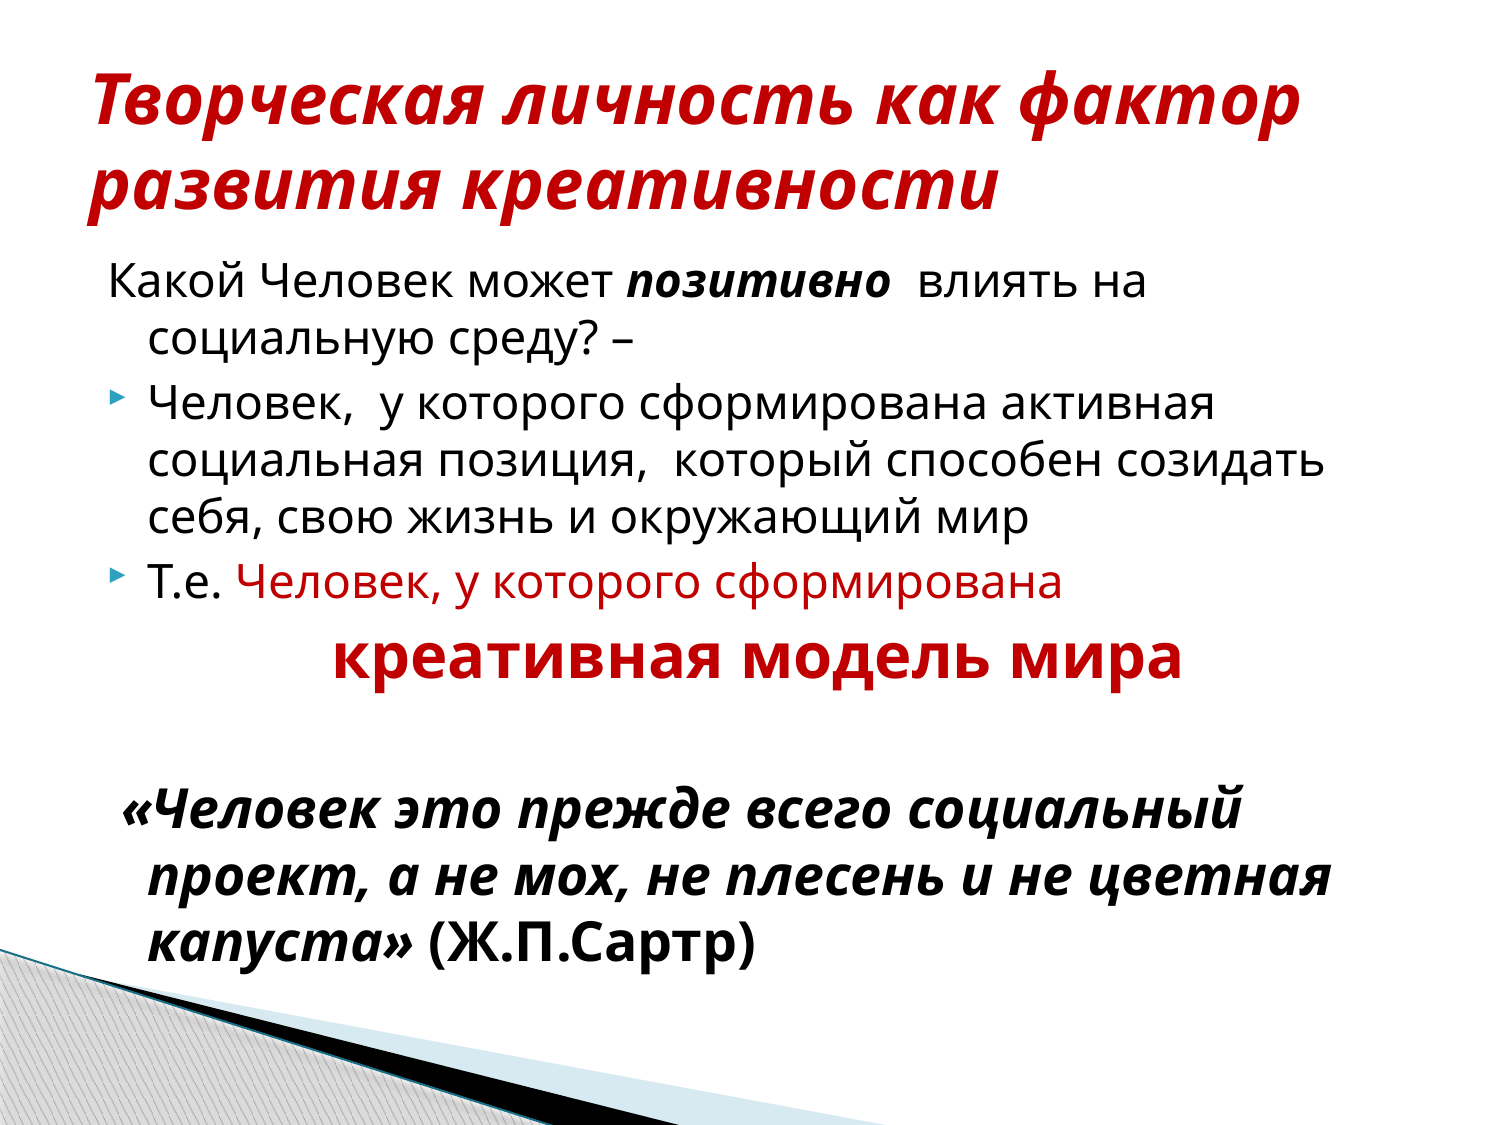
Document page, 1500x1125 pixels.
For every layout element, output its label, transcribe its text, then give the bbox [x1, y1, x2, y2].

list Какой Человек может позитивно влиять на социальную среду? – Человек, у которого сформирована активная социальная позиция, который способен созидать себя, свою жизнь и окружающий мир Т.е. Человек, у которого сформирована креативная модель мира «Человек это прежде всего социальный проект, а не мох, не плесень и не цветная капуста» (Ж.П.Сартр) [74, 242, 1426, 986]
title Творческая личность как фактор развития креативности [75, 45, 1425, 233]
